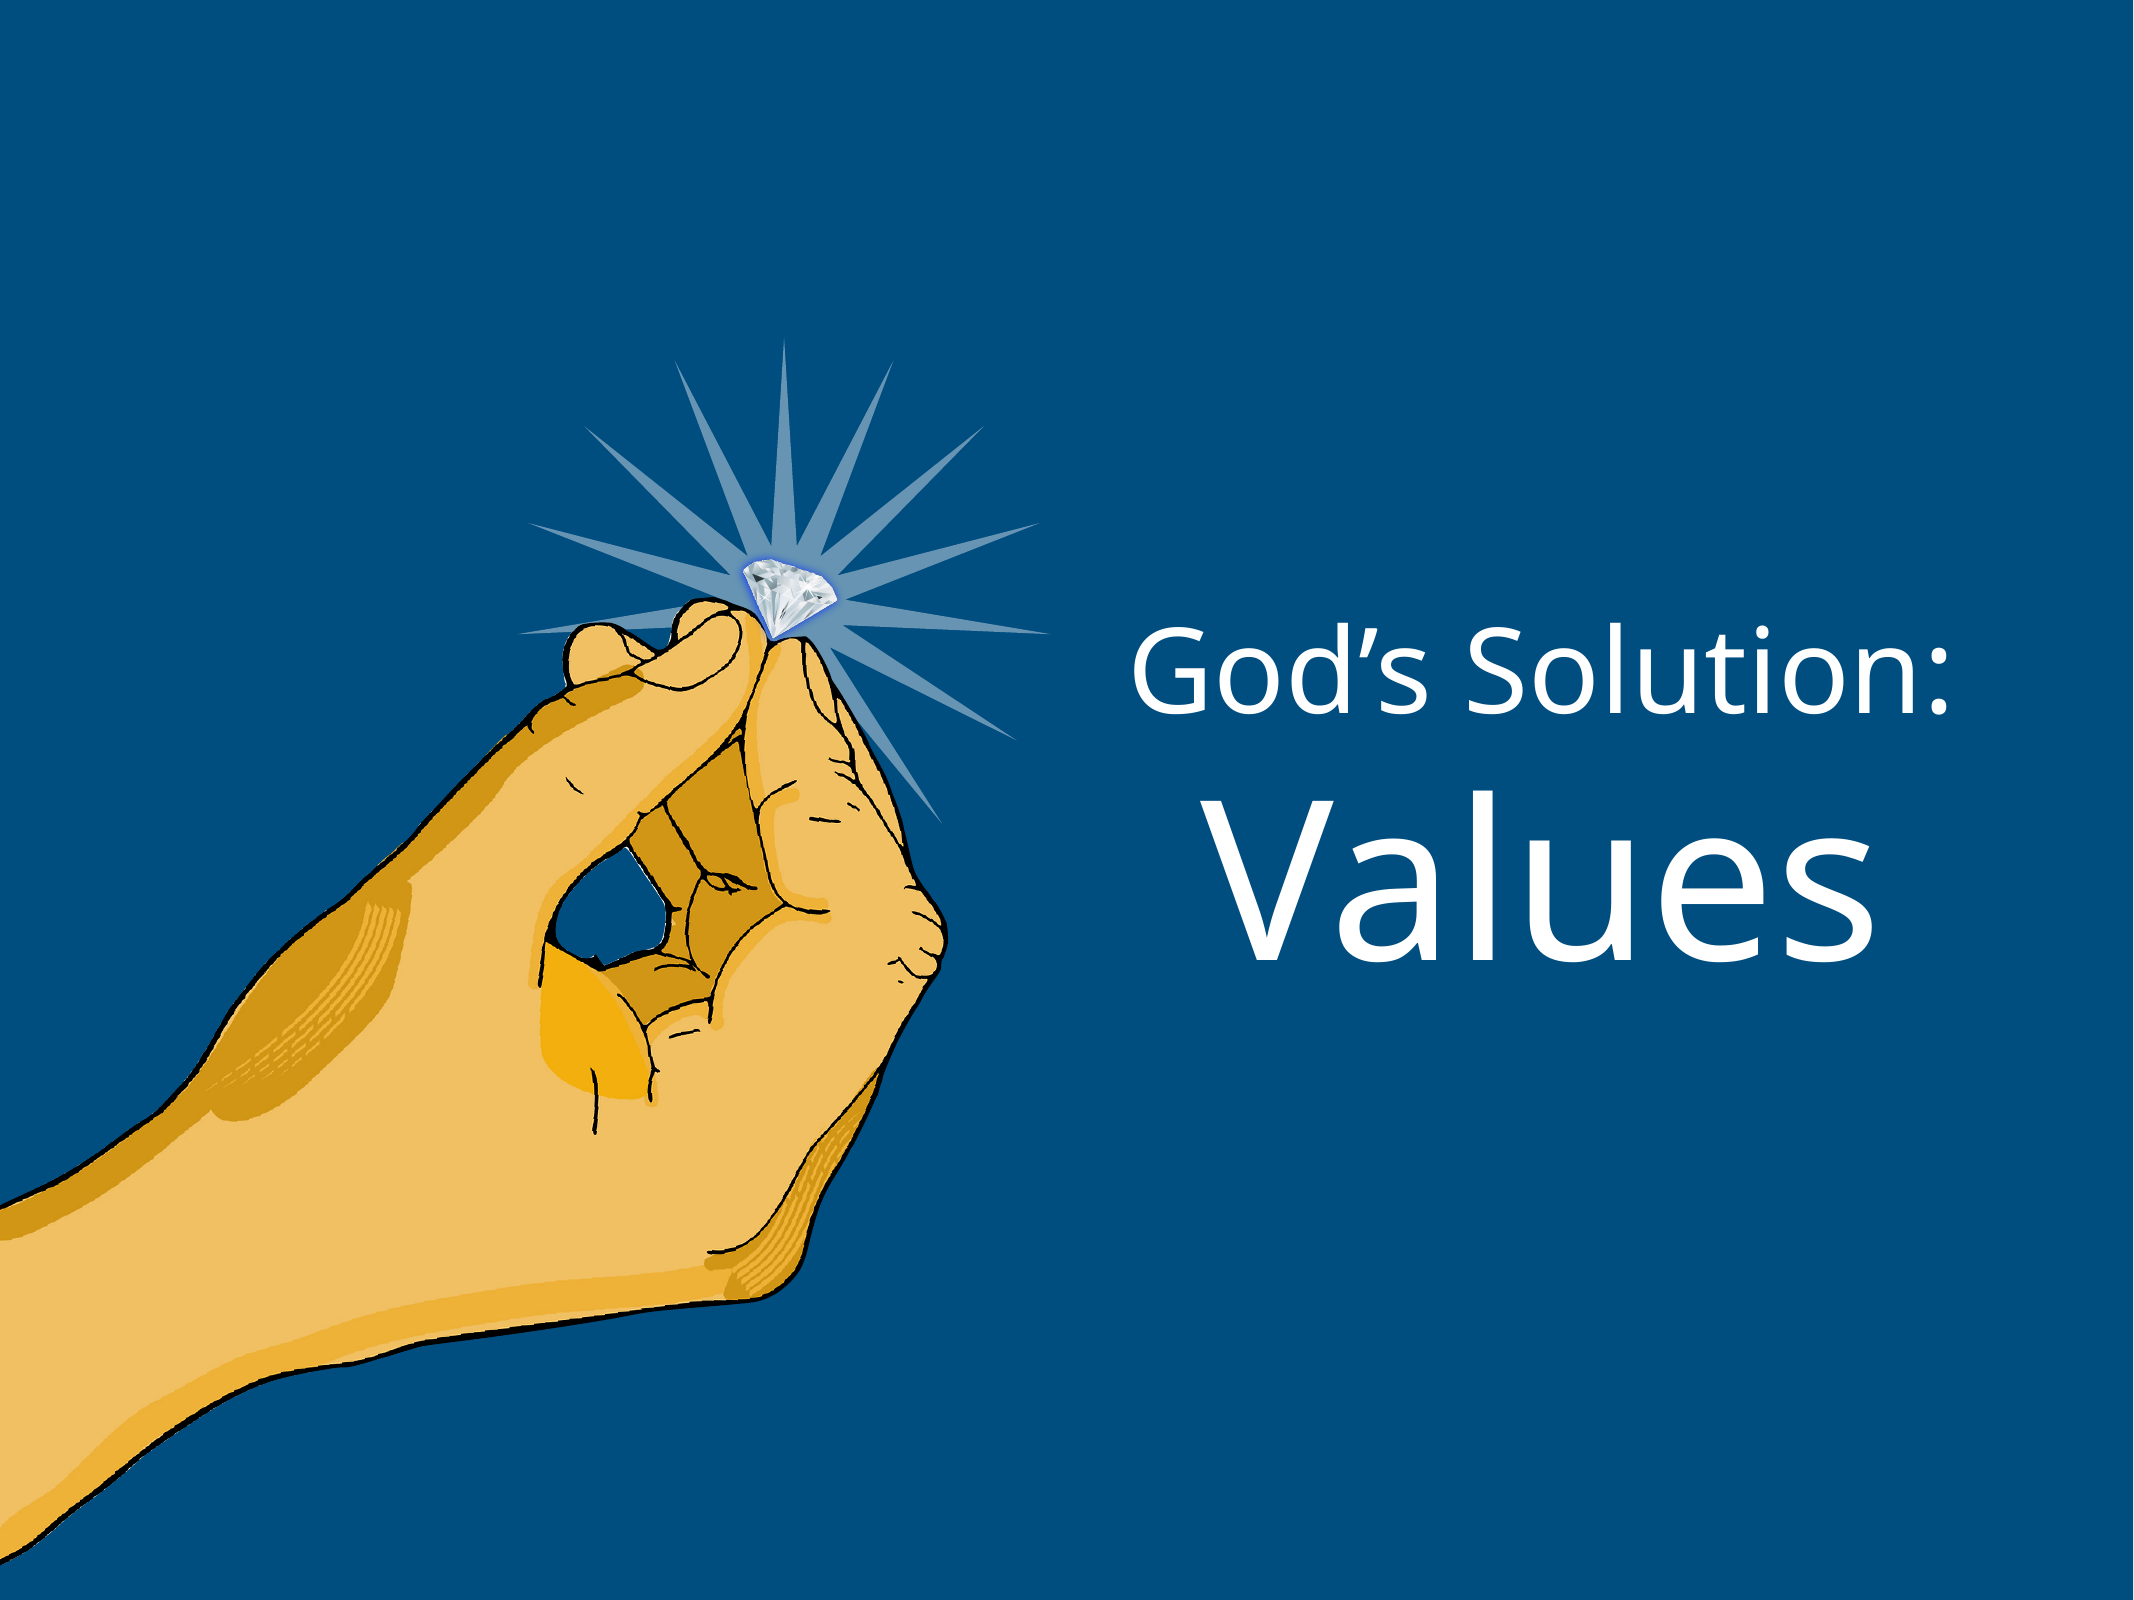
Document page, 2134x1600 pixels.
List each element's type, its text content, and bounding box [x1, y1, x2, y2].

text_box [0, 0, 2134, 1600]
text_box [841, 523, 1040, 614]
text_box [957, 700, 1017, 741]
text_box God’s Solution: Values [1026, 586, 2057, 1014]
text_box [528, 426, 742, 600]
picture [0, 553, 957, 1566]
text_box [637, 606, 682, 614]
text_box [674, 337, 984, 573]
text_box [957, 618, 1026, 634]
